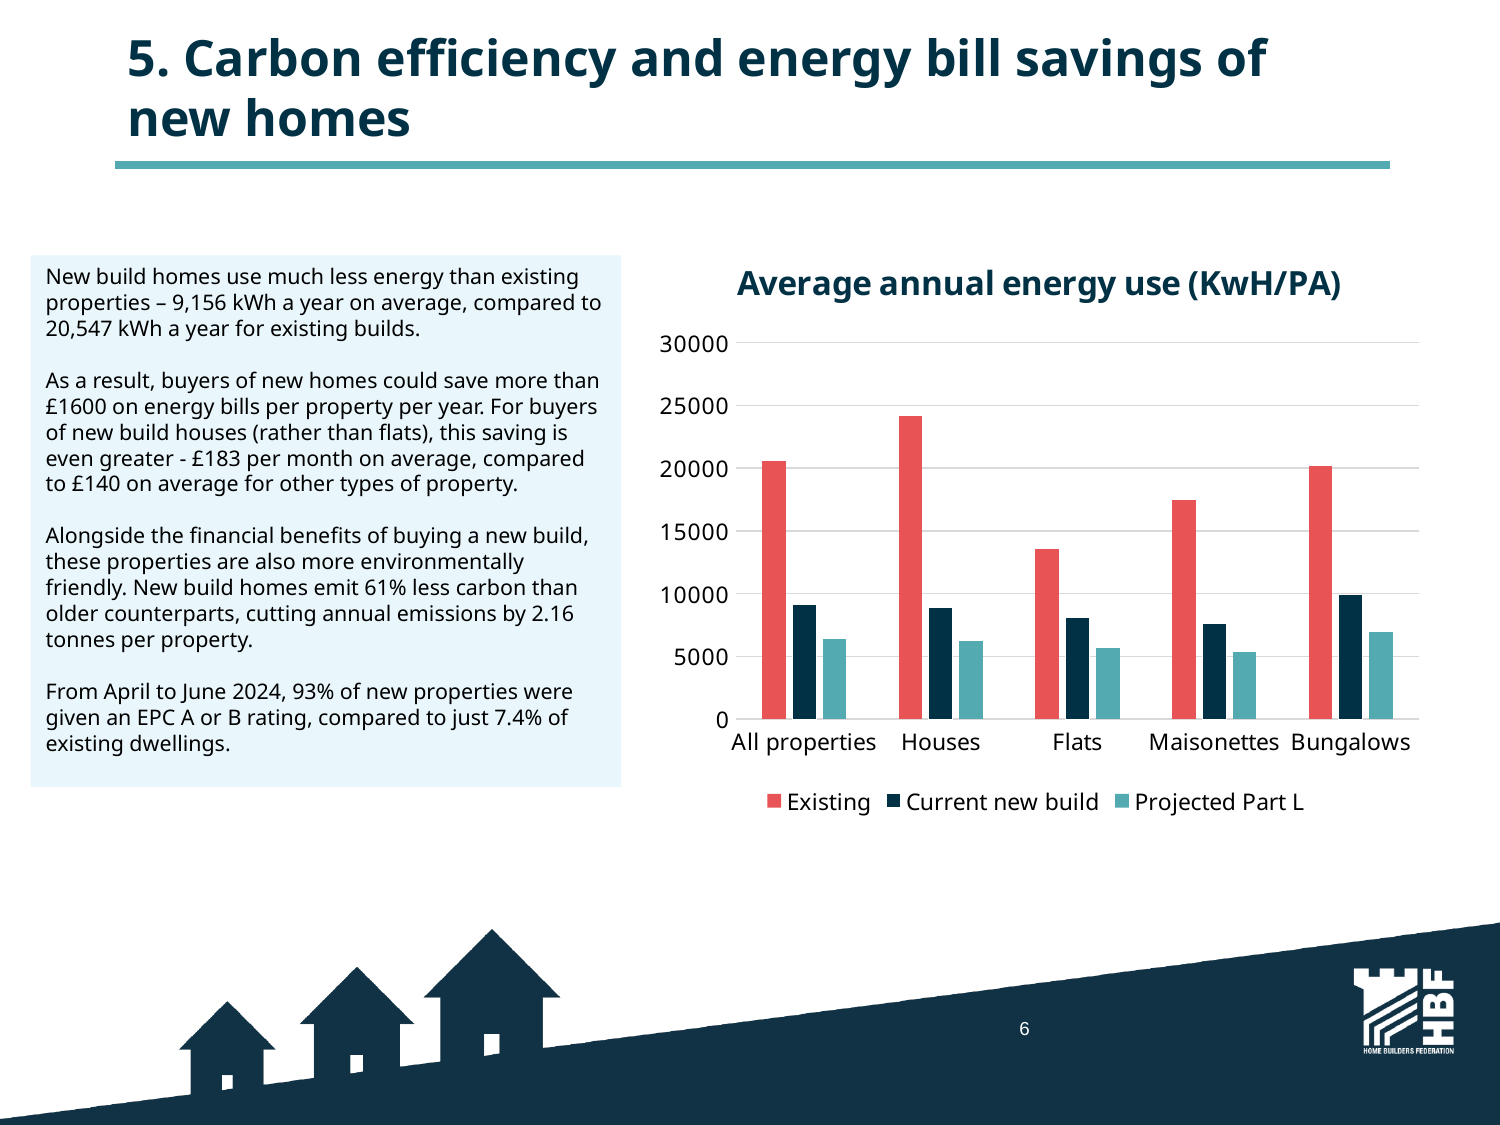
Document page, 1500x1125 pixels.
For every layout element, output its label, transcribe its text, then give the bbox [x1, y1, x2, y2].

text_box New build homes use much less energy than existing properties – 9,156 kWh a year on average, compared to 20,547 kWh a year for existing builds. As a result, buyers of new homes could save more than £1600 on energy bills per property per year. For buyers of new build houses (rather than flats), this saving is even greater - £183 per month on average, compared to £140 on average for other types of property. Alongside the financial benefits of buying a new build, these properties are also more environmentally friendly. New build homes emit 61% less carbon than older counterparts, cutting annual emissions by 2.16 tonnes per property. From April to June 2024, 93% of new properties were given an EPC A or B rating, compared to just 7.4% of existing dwellings. [30, 255, 622, 787]
title 5. Carbon efficiency and energy bill savings of new homes [112, 11, 1388, 162]
picture [0, 922, 1500, 1125]
chart [643, 231, 1436, 823]
